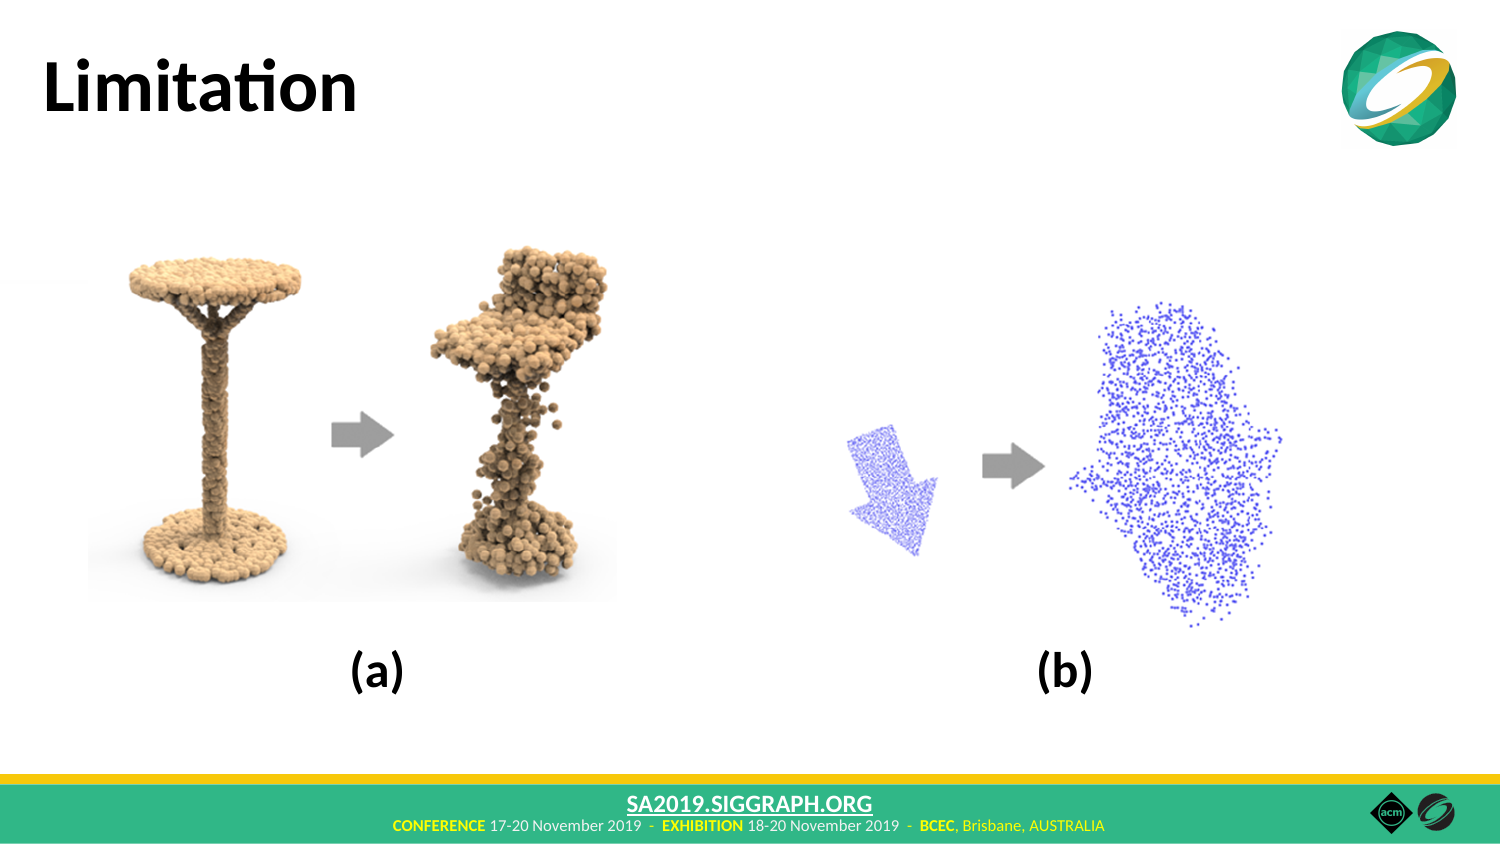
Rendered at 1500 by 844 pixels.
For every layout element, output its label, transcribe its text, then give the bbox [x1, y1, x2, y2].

picture [0, 241, 617, 602]
text_box (a) [334, 629, 421, 705]
picture [797, 273, 1301, 630]
picture [1341, 29, 1457, 149]
title Limitation [43, 36, 1322, 142]
text_box (b) [1021, 638, 1109, 705]
picture [1368, 785, 1463, 839]
